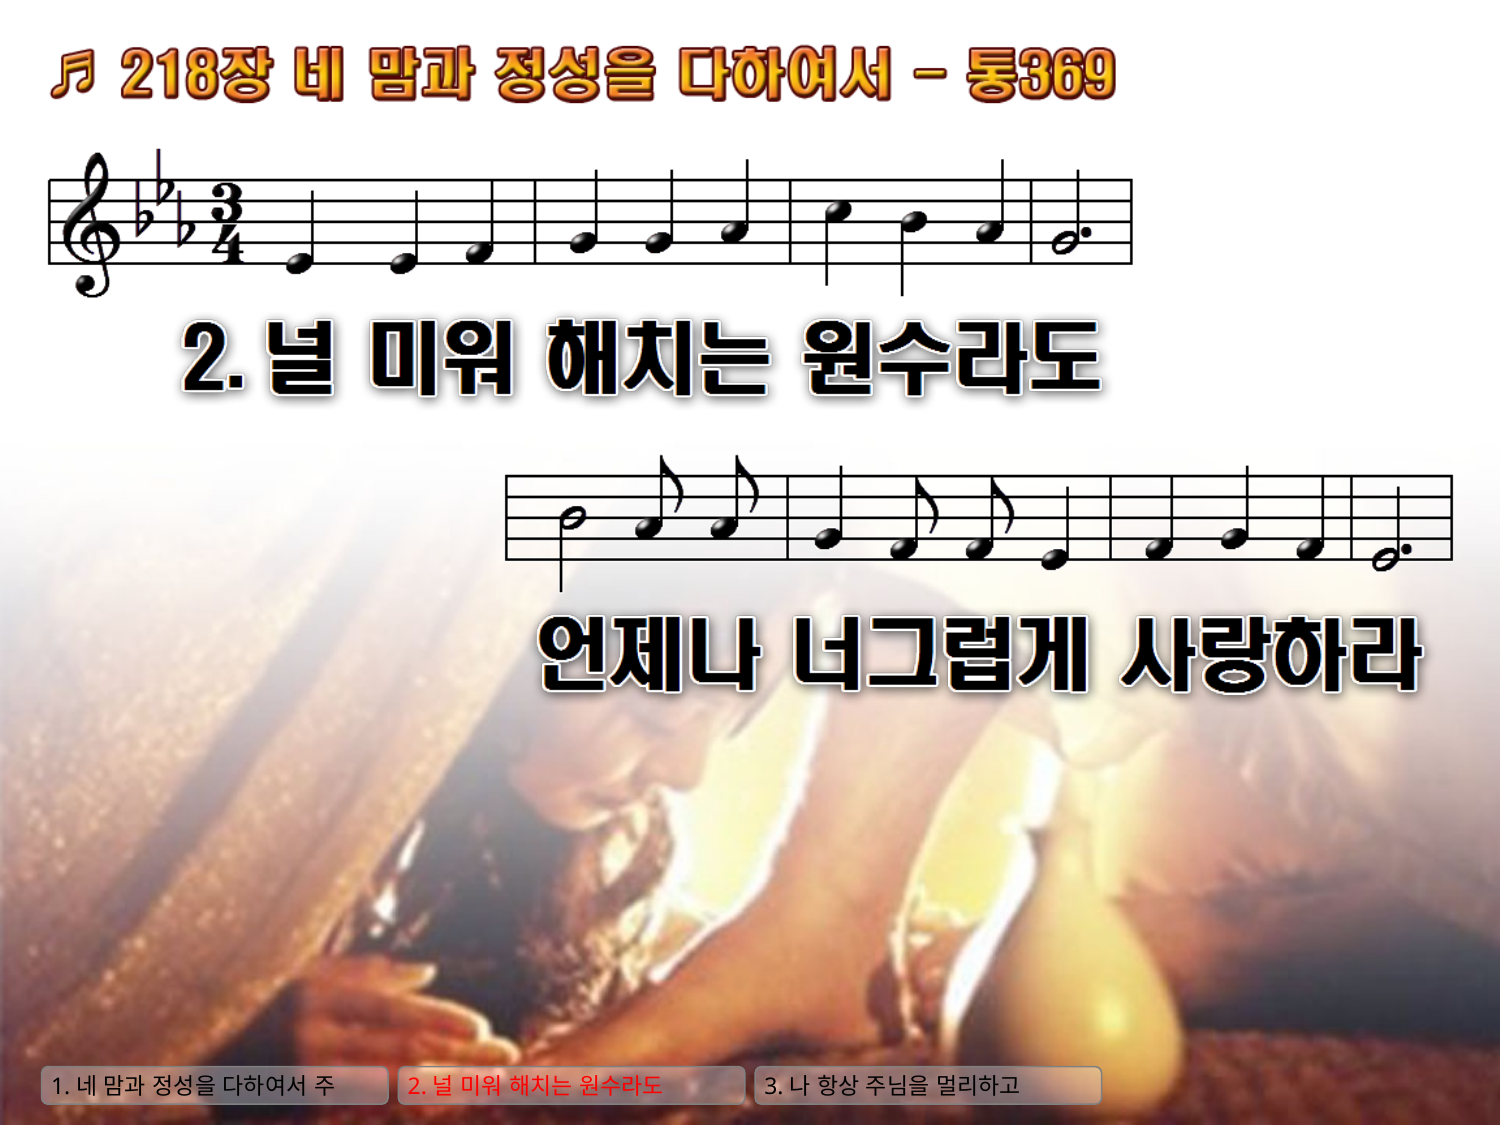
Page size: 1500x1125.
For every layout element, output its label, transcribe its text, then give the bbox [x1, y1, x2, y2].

text_box 1.네 맘과 정성을 다하여서 주 [41, 1066, 389, 1105]
text_box 3.나 항상 주님을 멀리하고 [755, 1066, 1102, 1105]
picture [0, 0, 1500, 1125]
text_box 2.널 미워 해치는 원수라도 [398, 1066, 745, 1105]
